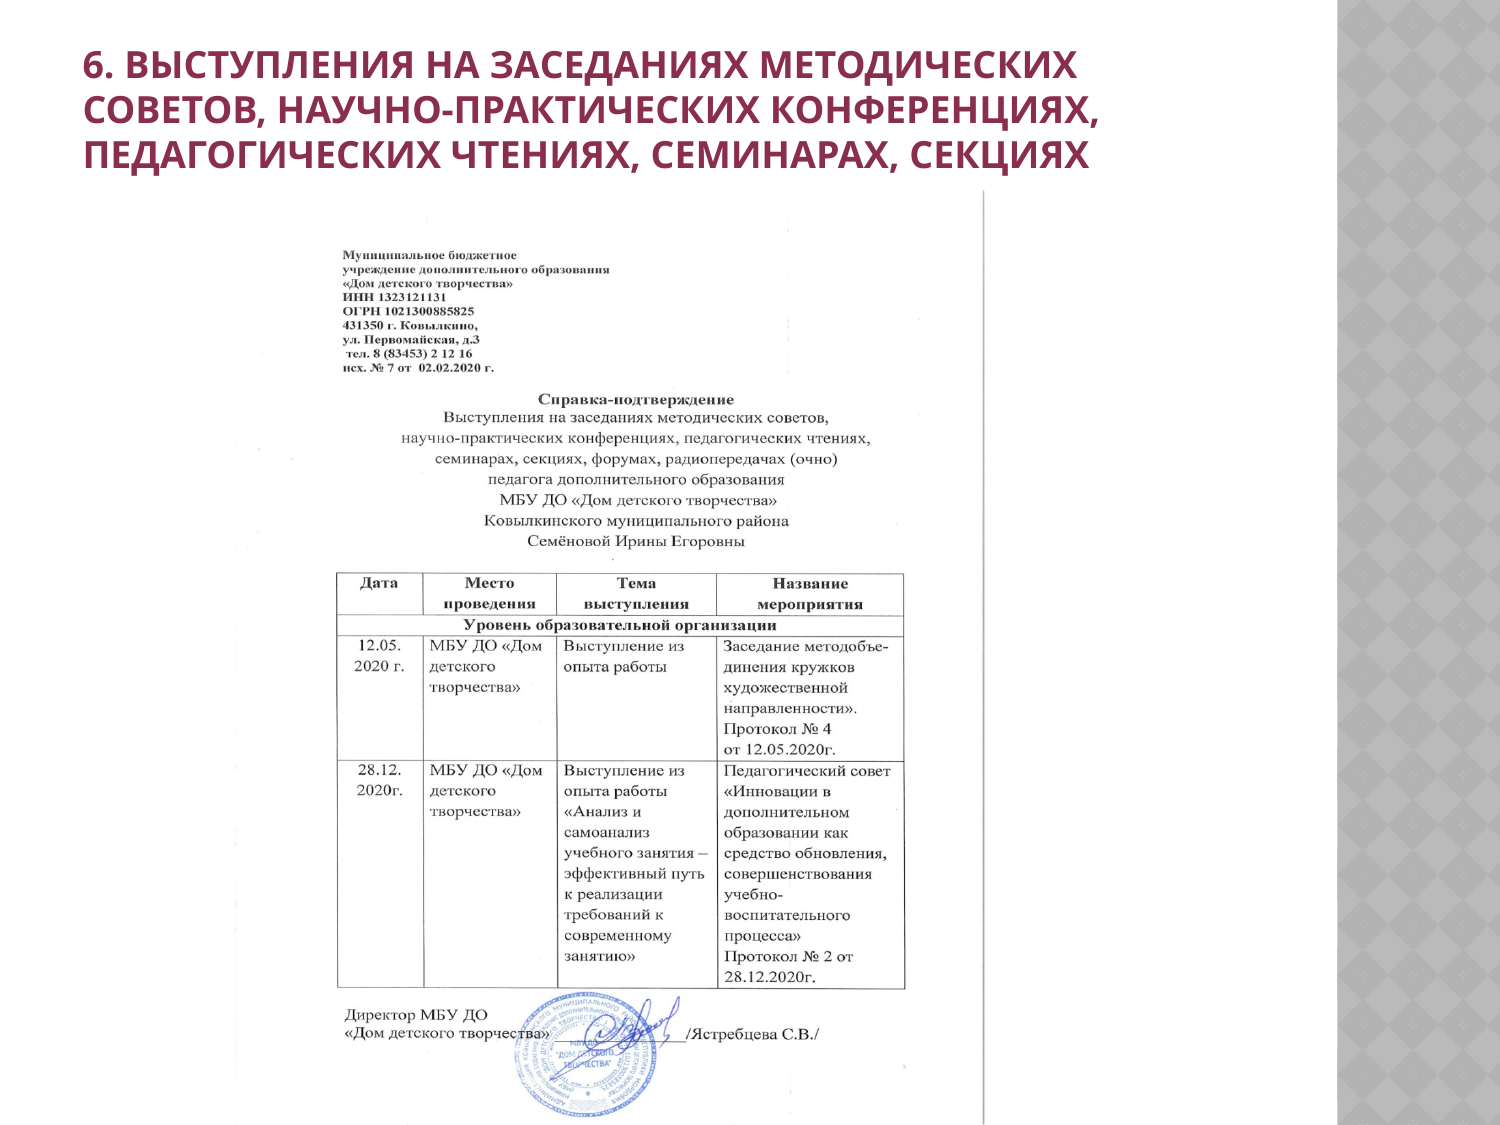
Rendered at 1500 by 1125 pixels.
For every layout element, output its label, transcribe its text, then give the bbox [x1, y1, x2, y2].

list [233, 187, 985, 1125]
title 6. Выступления на заседаниях методических советов, научно-практических конференциях, педагогических чтениях, семинарах, секциях [75, 0, 1263, 176]
